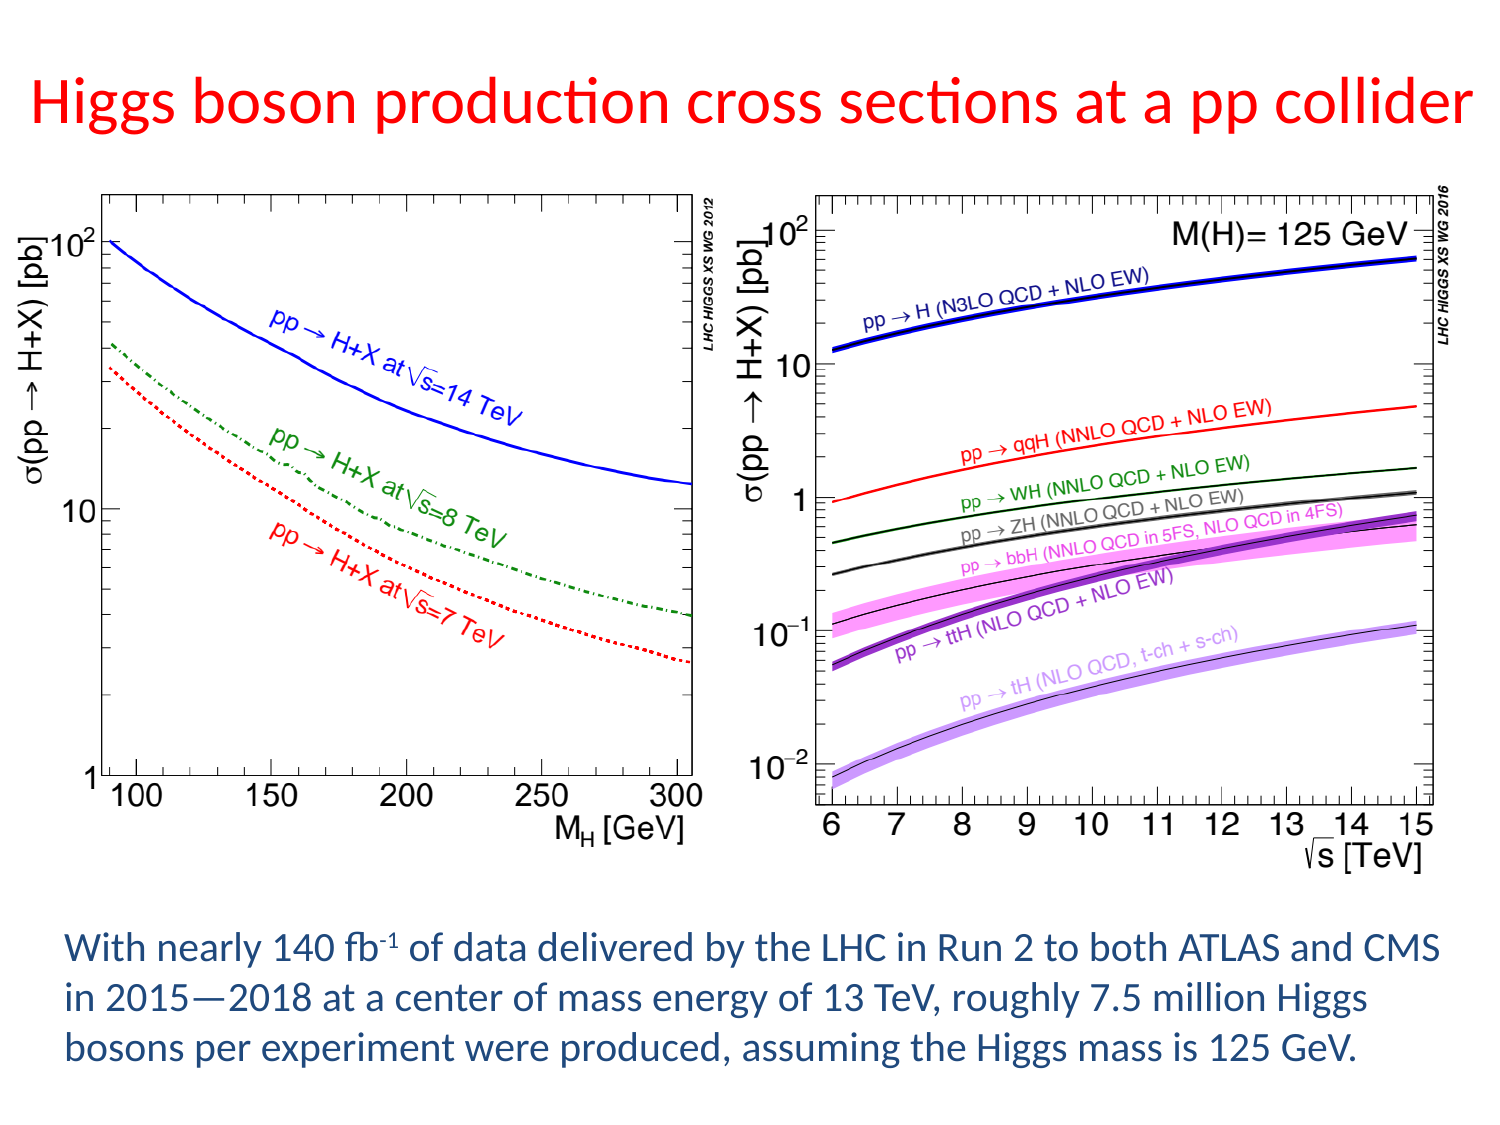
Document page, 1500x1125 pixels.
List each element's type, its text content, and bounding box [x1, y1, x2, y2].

text_box With nearly 140 fb-1 of data delivered by the LHC in Run 2 to both ATLAS and CMS in 2015—2018 at a center of mass energy of 13 TeV, roughly 7.5 million Higgs bosons per experiment were produced, assuming the Higgs mass is 125 GeV. [49, 911, 1458, 1077]
picture [16, 174, 1469, 888]
text_box Higgs boson production cross sections at a pp collider [15, 49, 1492, 144]
